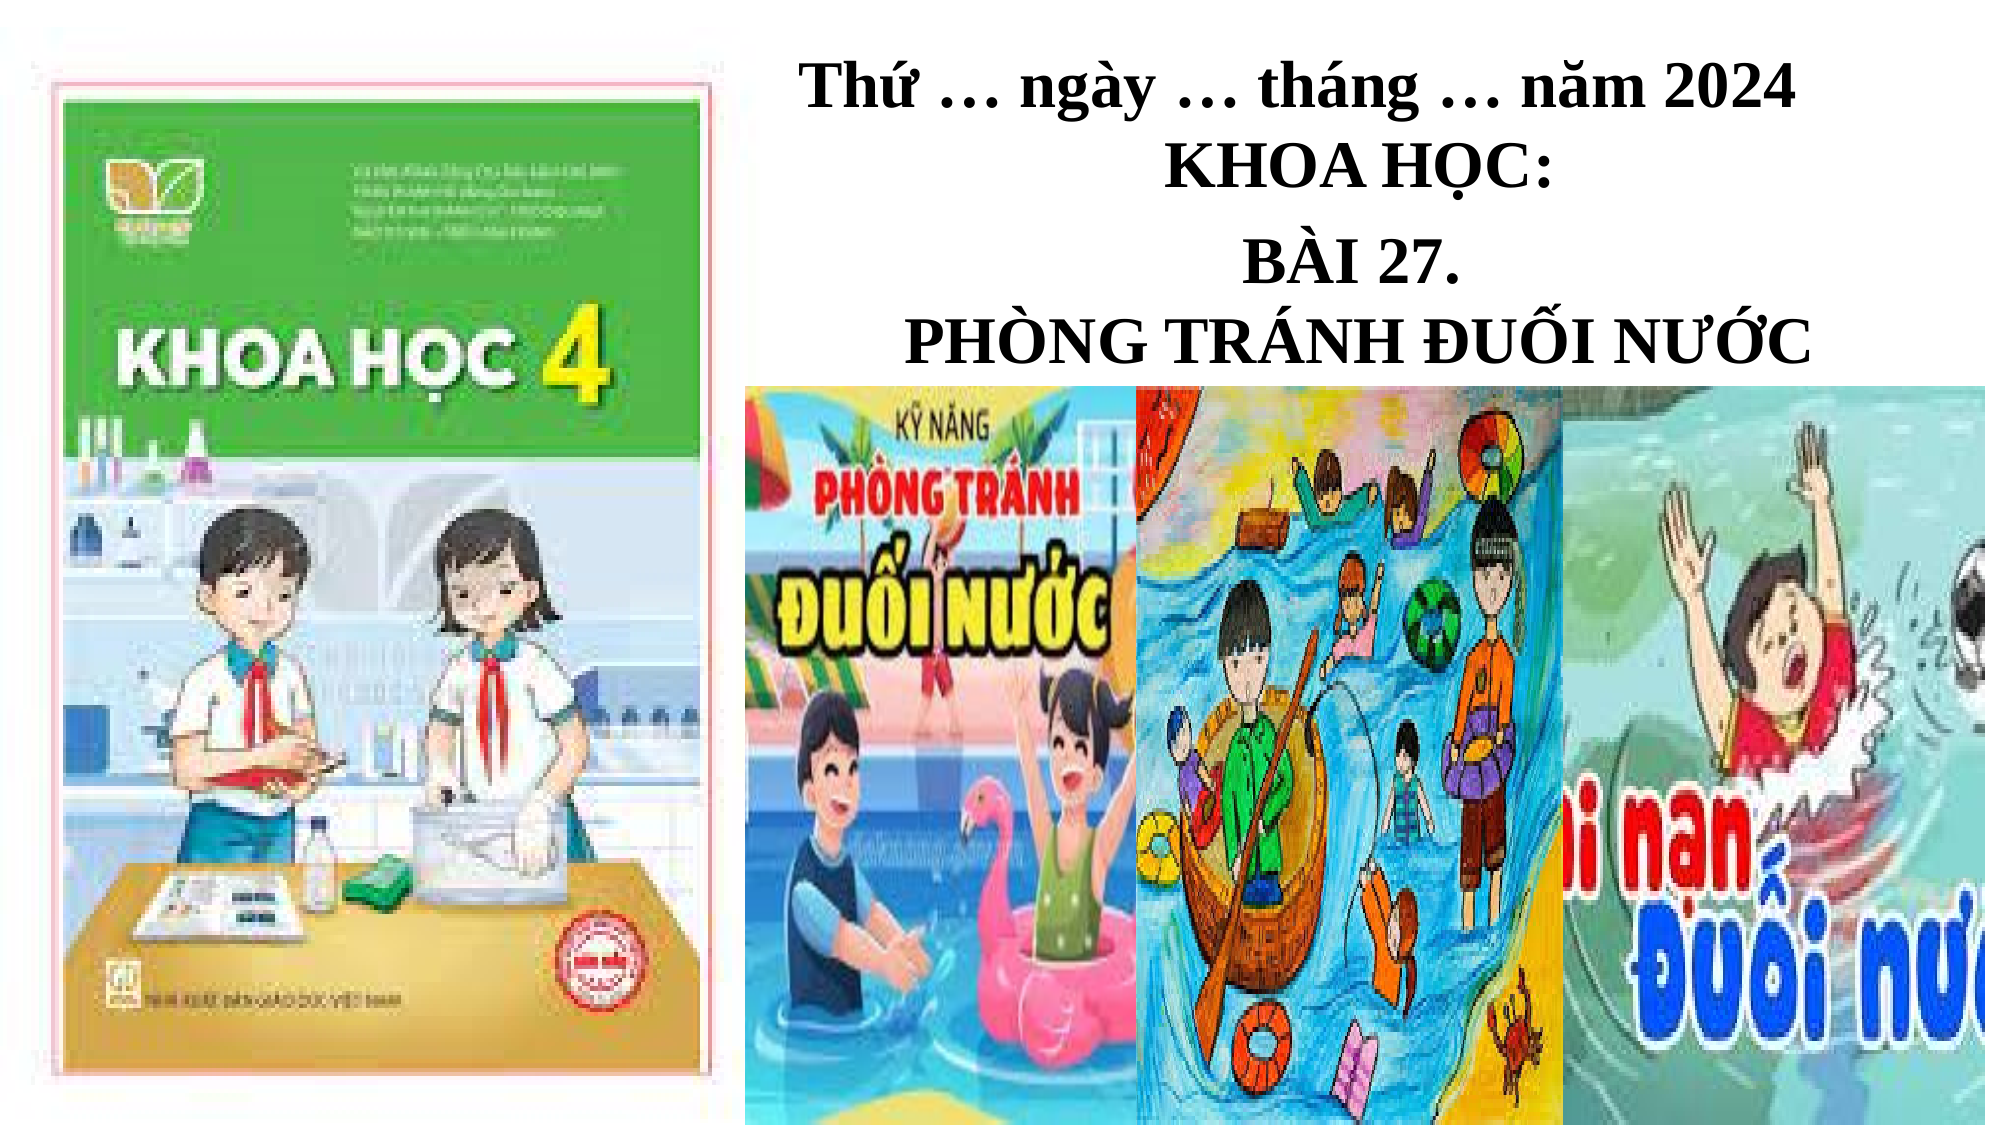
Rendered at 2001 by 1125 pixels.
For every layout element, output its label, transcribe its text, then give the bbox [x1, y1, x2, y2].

text_box BÀI 27. PHÒNG TRÁNH ĐUỐI NƯỚC [889, 209, 1831, 385]
text_box Thứ … ngày … tháng … năm 2024 KHOA HỌC: [783, 33, 1937, 208]
picture [0, 27, 1985, 1125]
